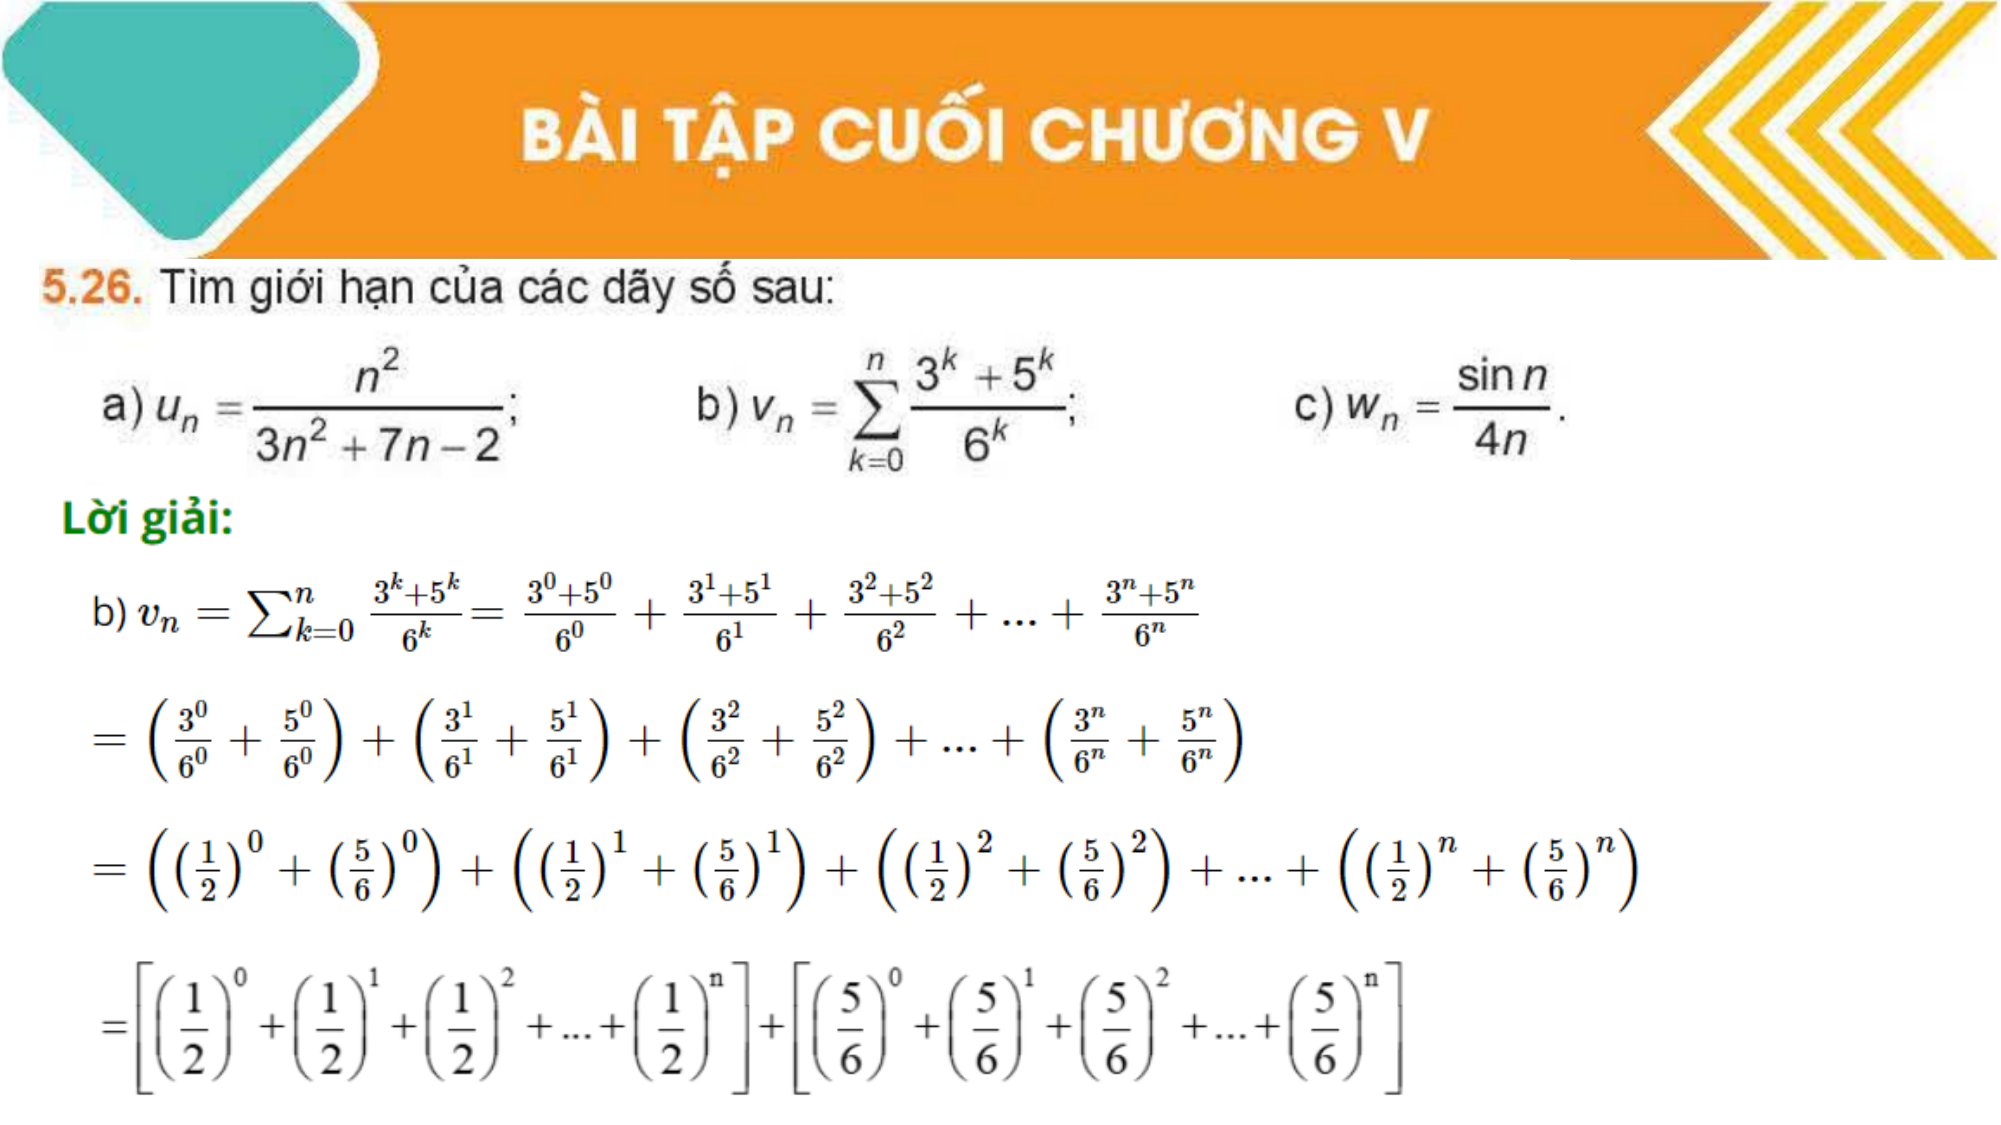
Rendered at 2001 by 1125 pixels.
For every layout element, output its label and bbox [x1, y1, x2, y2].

picture [89, 562, 1647, 1102]
picture [0, 0, 2000, 553]
